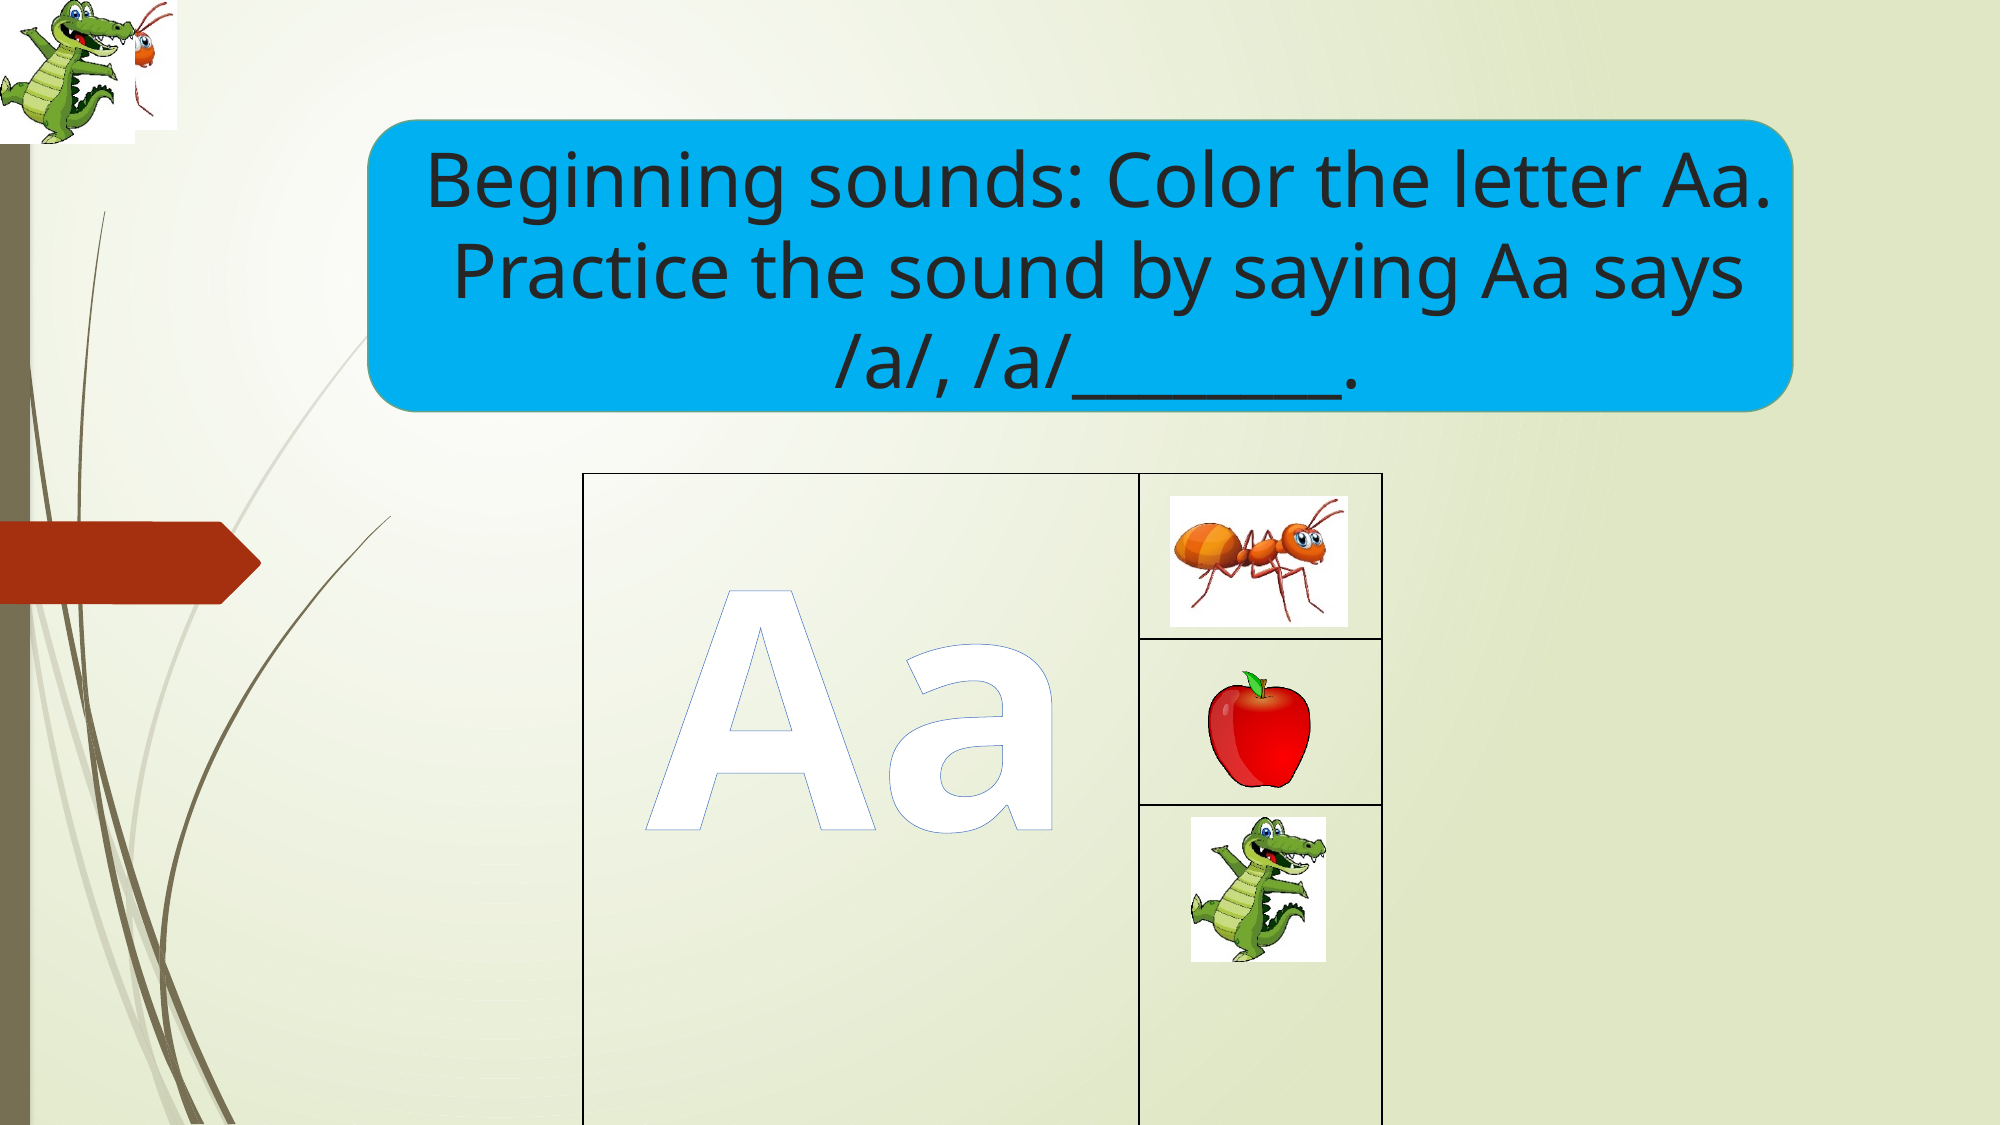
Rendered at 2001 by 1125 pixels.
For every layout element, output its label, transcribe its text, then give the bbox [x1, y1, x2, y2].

picture [1170, 496, 1348, 627]
picture [1191, 817, 1327, 962]
picture [1203, 667, 1314, 792]
text_box [398, 119, 1763, 123]
table_header [1140, 474, 1381, 638]
table_cell [1140, 640, 1381, 804]
title Beginning sounds: Color the letter Aa. Practice the sound by saying Aa says /a/, /a/________. [367, 123, 1831, 412]
picture [0, 0, 177, 144]
table_cell [1140, 806, 1381, 1125]
table_header Aa [584, 474, 1138, 1125]
